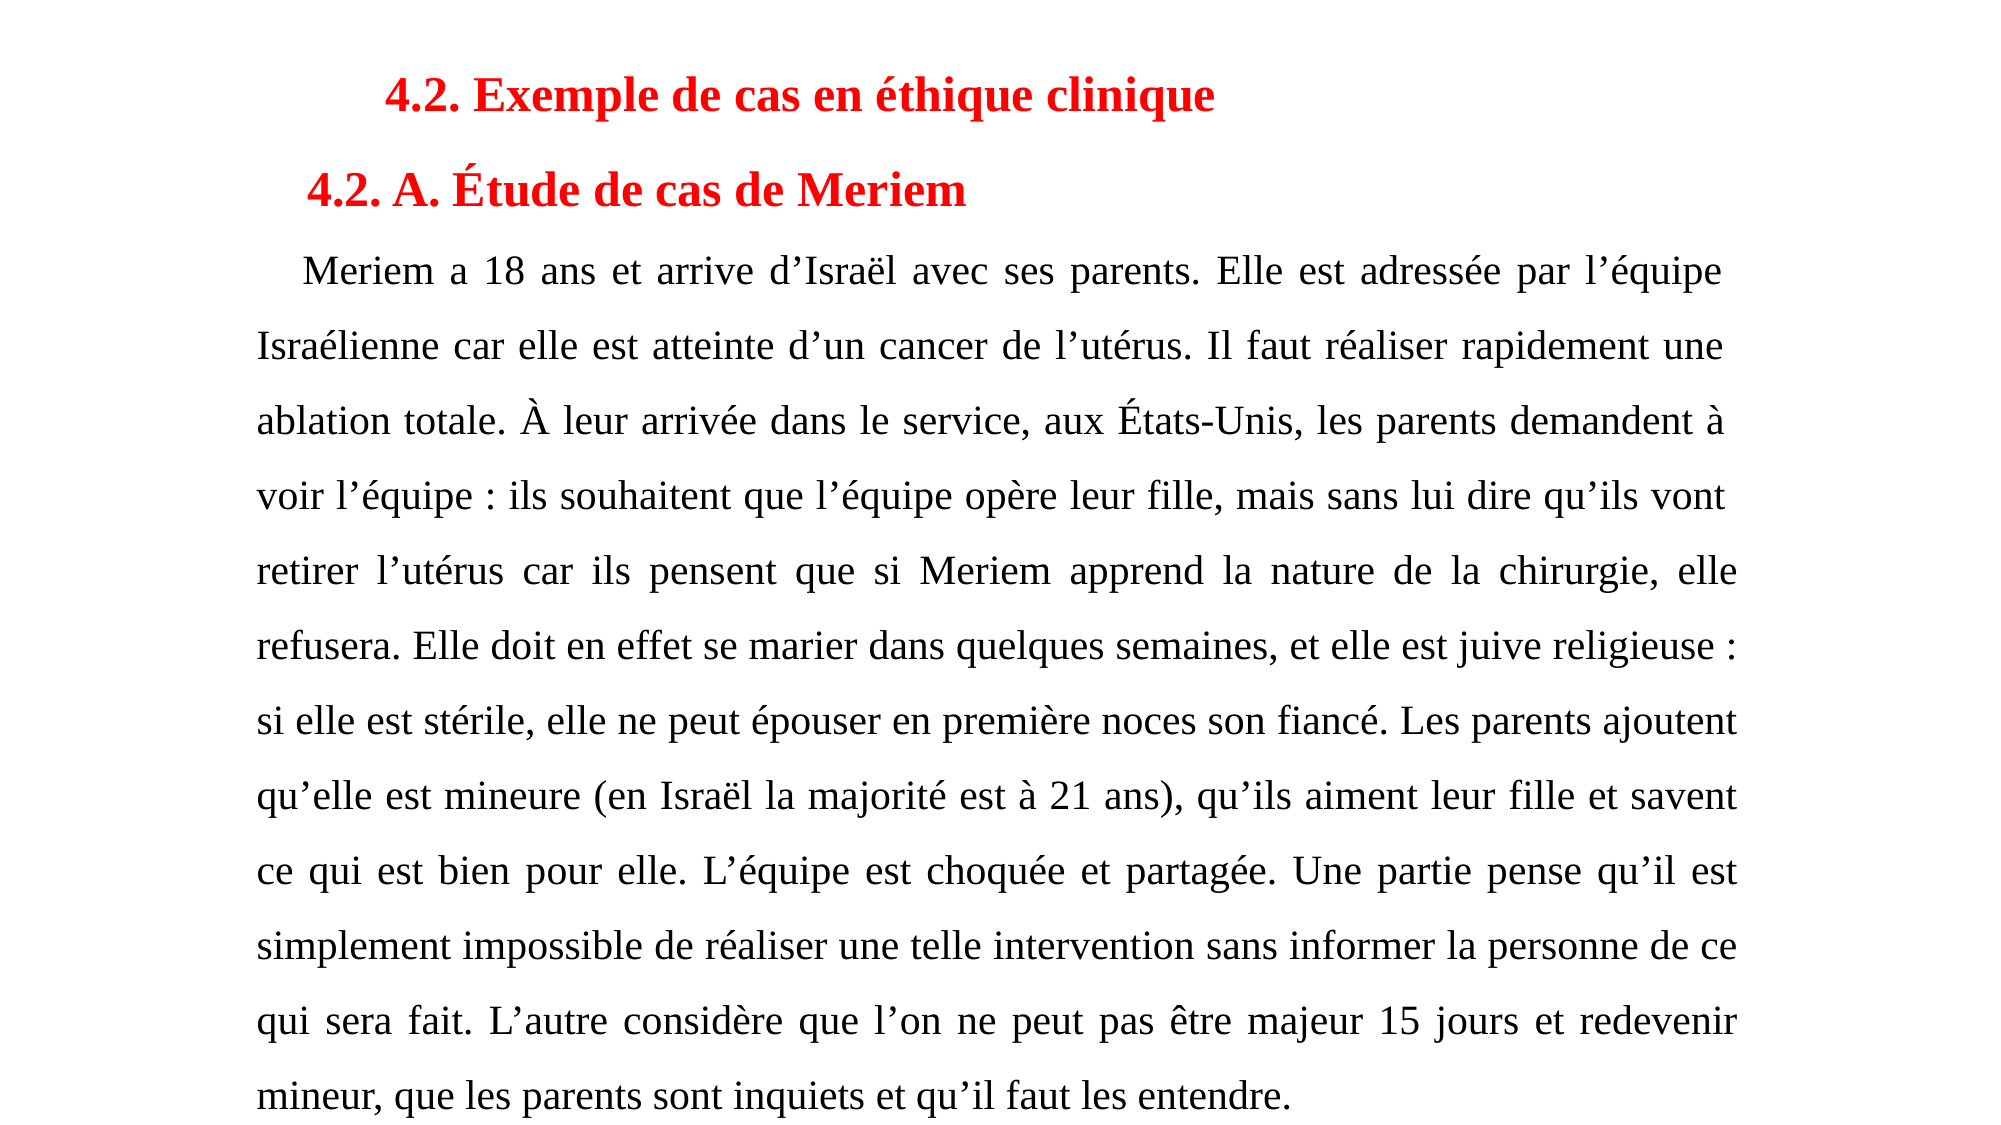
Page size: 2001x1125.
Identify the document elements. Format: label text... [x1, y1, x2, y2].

text_box 4.2. Exemple de cas en éthique clinique [345, 54, 1650, 130]
text_box 4.2. A. Étude de cas de Meriem [267, 148, 1572, 284]
text_box Meriem a 18 ans et arrive d’Israël avec ses parents. Elle est adressée par l’équipe Israélienne car elle est atteinte d’un cancer de l’utérus. Il faut réaliser rapidement une ablation totale. À leur arrivée dans le service, aux États-Unis, les parents demandent à voir l’équipe : ils souhaitent que l’équipe opère leur fille, mais sans lui dire qu’ils vont retirer l’utérus car ils pensent que si Meriem apprend la nature de la chirurgie, elle refusera. Elle doit en effet se marier dans quelques semaines, et elle est juive religieuse : si elle est stérile, elle ne peut épouser en première noces son fiancé. Les parents ajoutent qu’elle est mineure (en Israël la majorité est à 21 ans), qu’ils aiment leur fille et savent ce qui est bien pour elle. L’équipe est choquée et partagée. Une partie pense qu’il est simplement impossible de réaliser une telle intervention sans informer la personne de ce qui sera fait. L’autre considère que l’on ne peut pas être majeur 15 jours et redevenir mineur, que les parents sont inquiets et qu’il faut les entendre. [241, 210, 1754, 1125]
